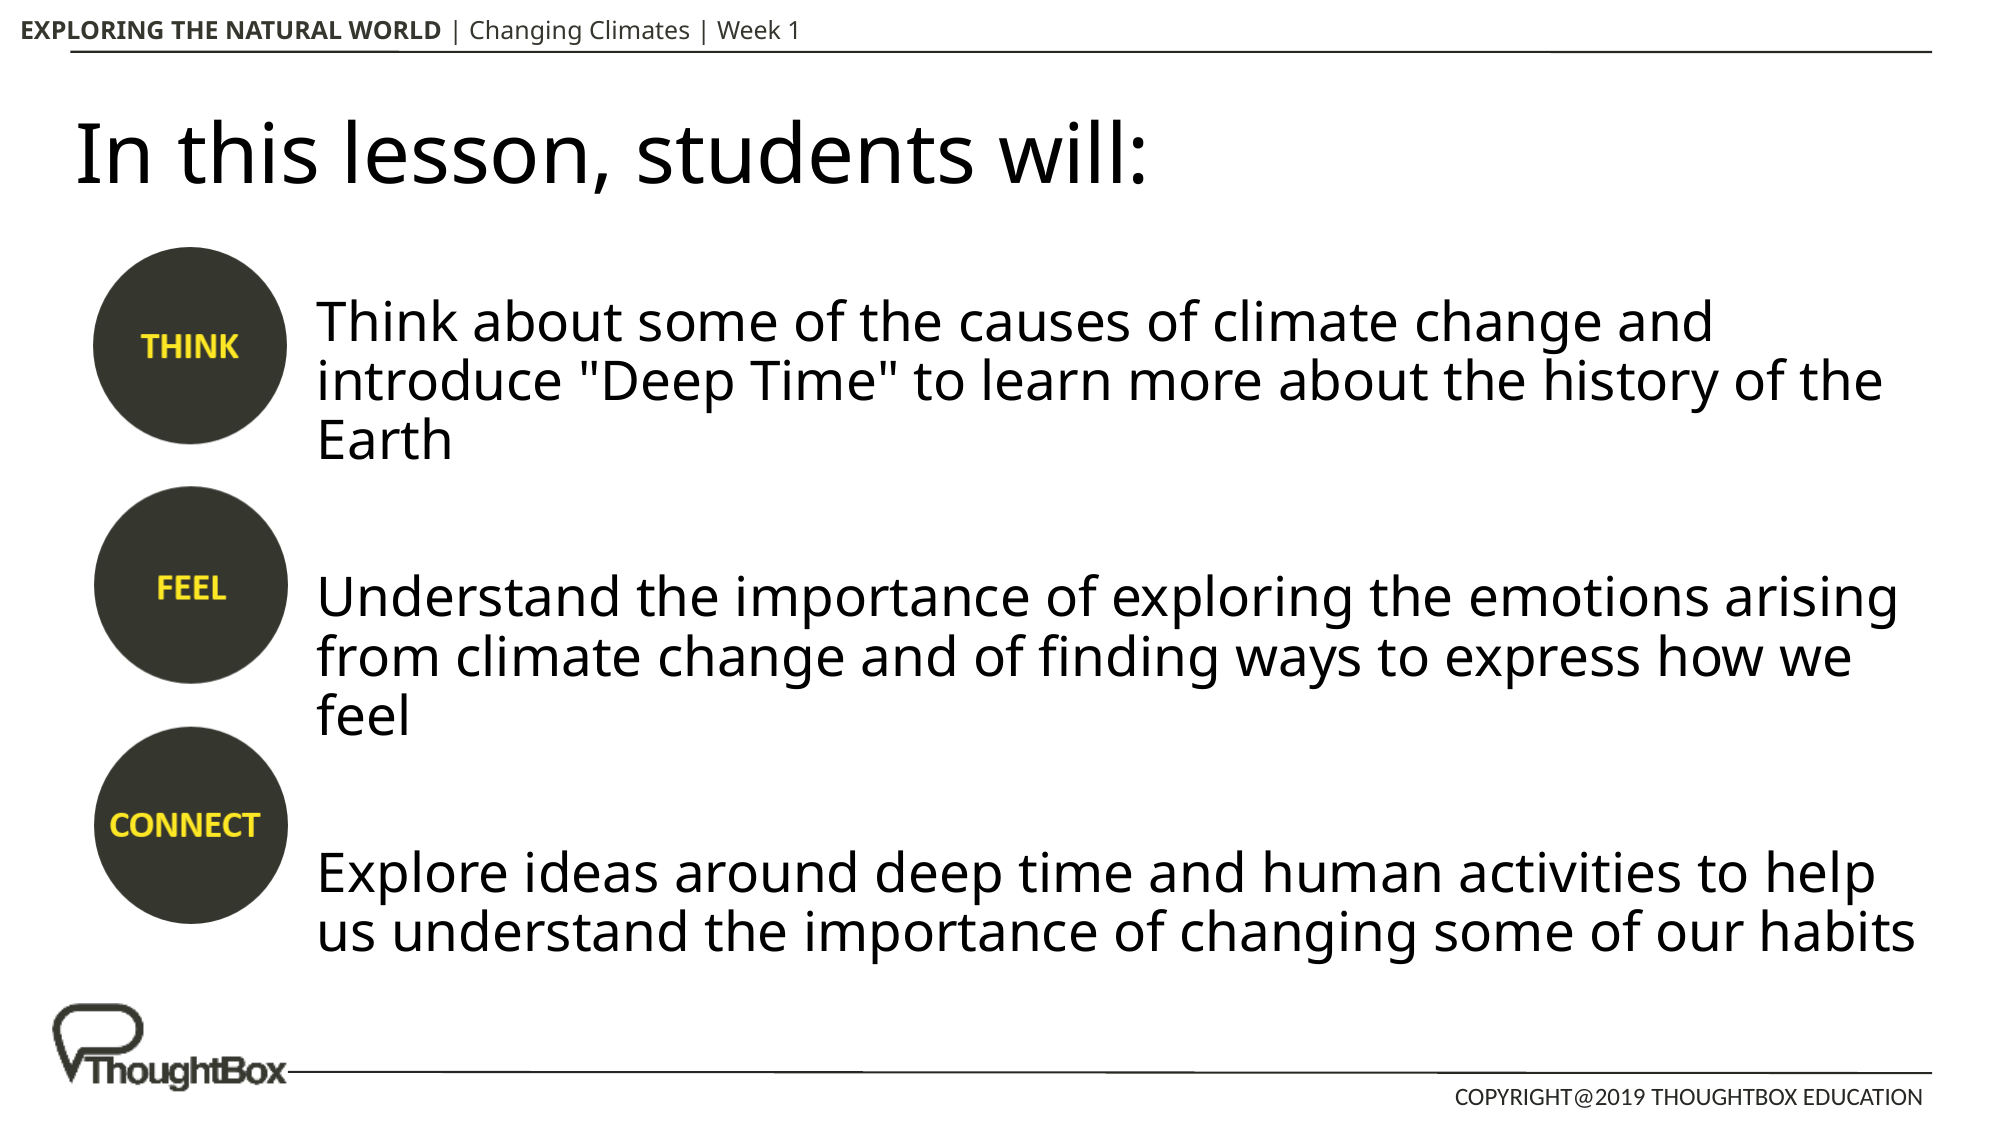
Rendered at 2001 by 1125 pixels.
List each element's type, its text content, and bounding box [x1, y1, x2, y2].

list Think about some of the causes of climate change and introduce "Deep Time" to learn more about the history of the Earth Understand the importance of exploring the emotions arising from climate change and of finding ways to express how we feel Explore ideas around deep time and human activities to help us understand the importance of changing some of our habits [301, 287, 1939, 1001]
title In this lesson, students will: [60, 48, 1786, 266]
picture [51, 1002, 288, 1093]
picture [86, 247, 289, 924]
